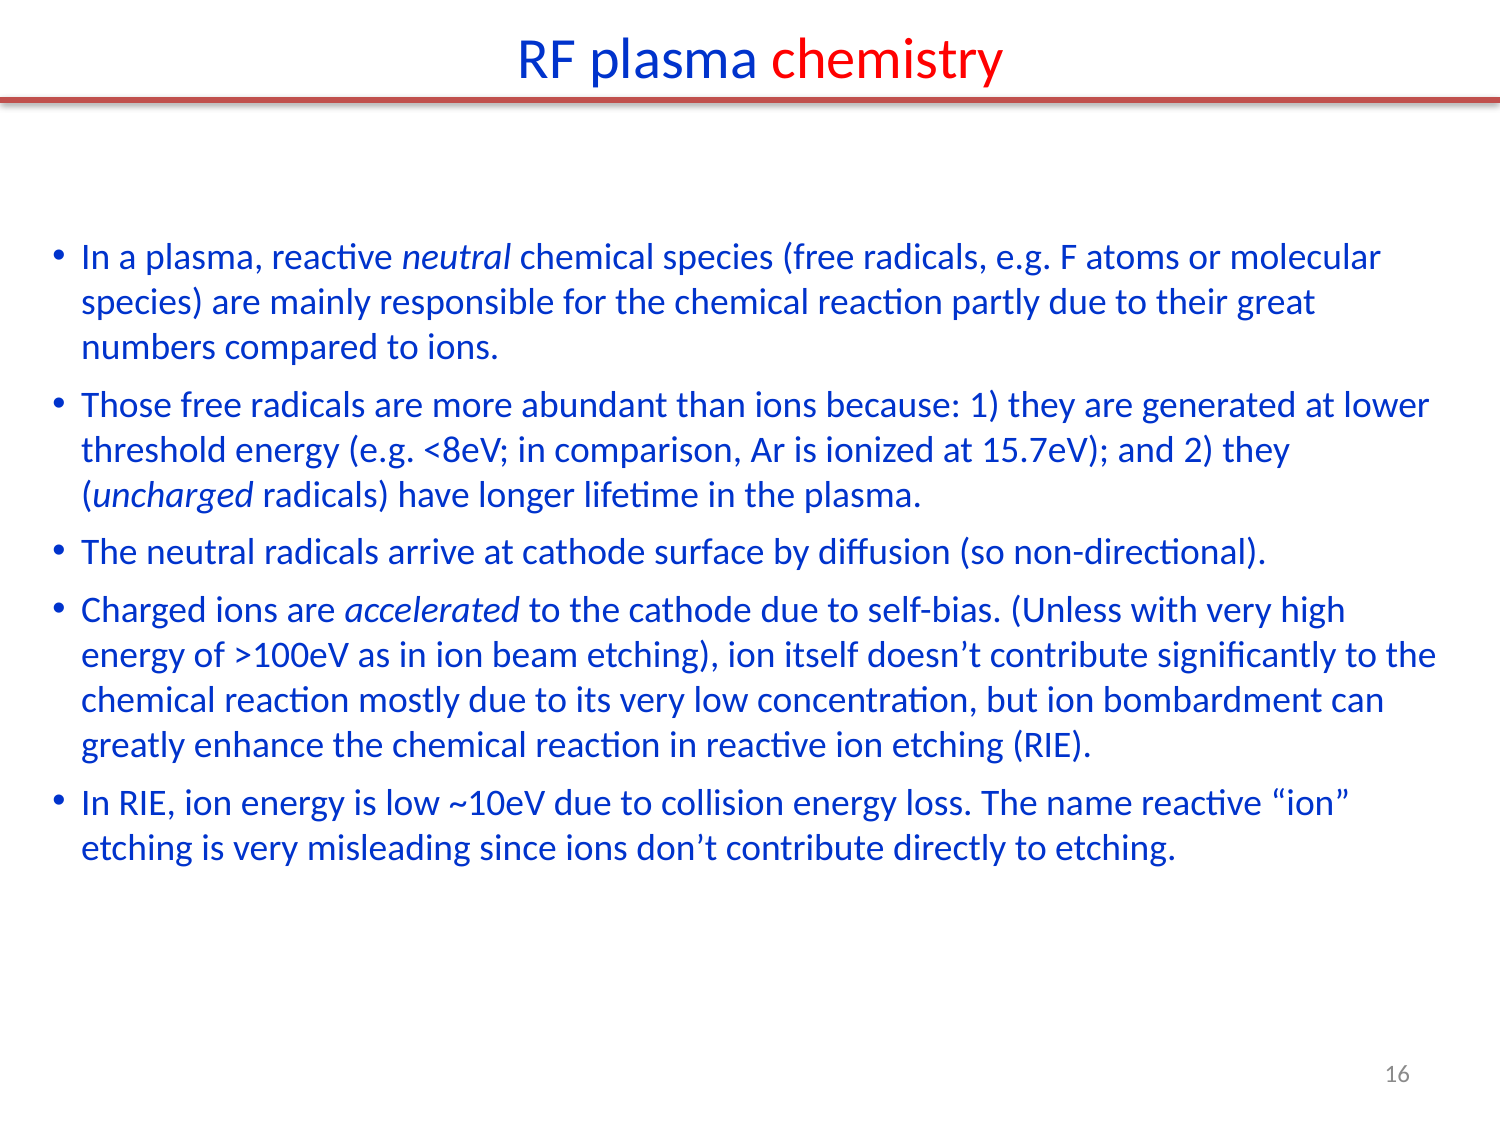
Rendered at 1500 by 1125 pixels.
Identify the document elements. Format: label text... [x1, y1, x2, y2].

slide_number 16 [1074, 1042, 1425, 1103]
text_box In a plasma, reactive neutral chemical species (free radicals, e.g. F atoms or molecular species) are mainly responsible for the chemical reaction partly due to their great numbers compared to ions. Those free radicals are more abundant than ions because: 1) they are generated at lower threshold energy (e.g. <8eV; in comparison, Ar is ionized at 15.7eV); and 2) they (uncharged radicals) have longer lifetime in the plasma. The neutral radicals arrive at cathode surface by diffusion (so non-directional). Charged ions are accelerated to the cathode due to self-bias. (Unless with very high energy of >100eV as in ion beam etching), ion itself doesn’t contribute significantly to the chemical reaction mostly due to its very low concentration, but ion bombardment can greatly enhance the chemical reaction in reactive ion etching (RIE). In RIE, ion energy is low ~10eV due to collision energy loss. The name reactive “ion” etching is very misleading since ions don’t contribute directly to etching. [37, 224, 1463, 875]
text_box RF plasma chemistry [503, 12, 1020, 98]
